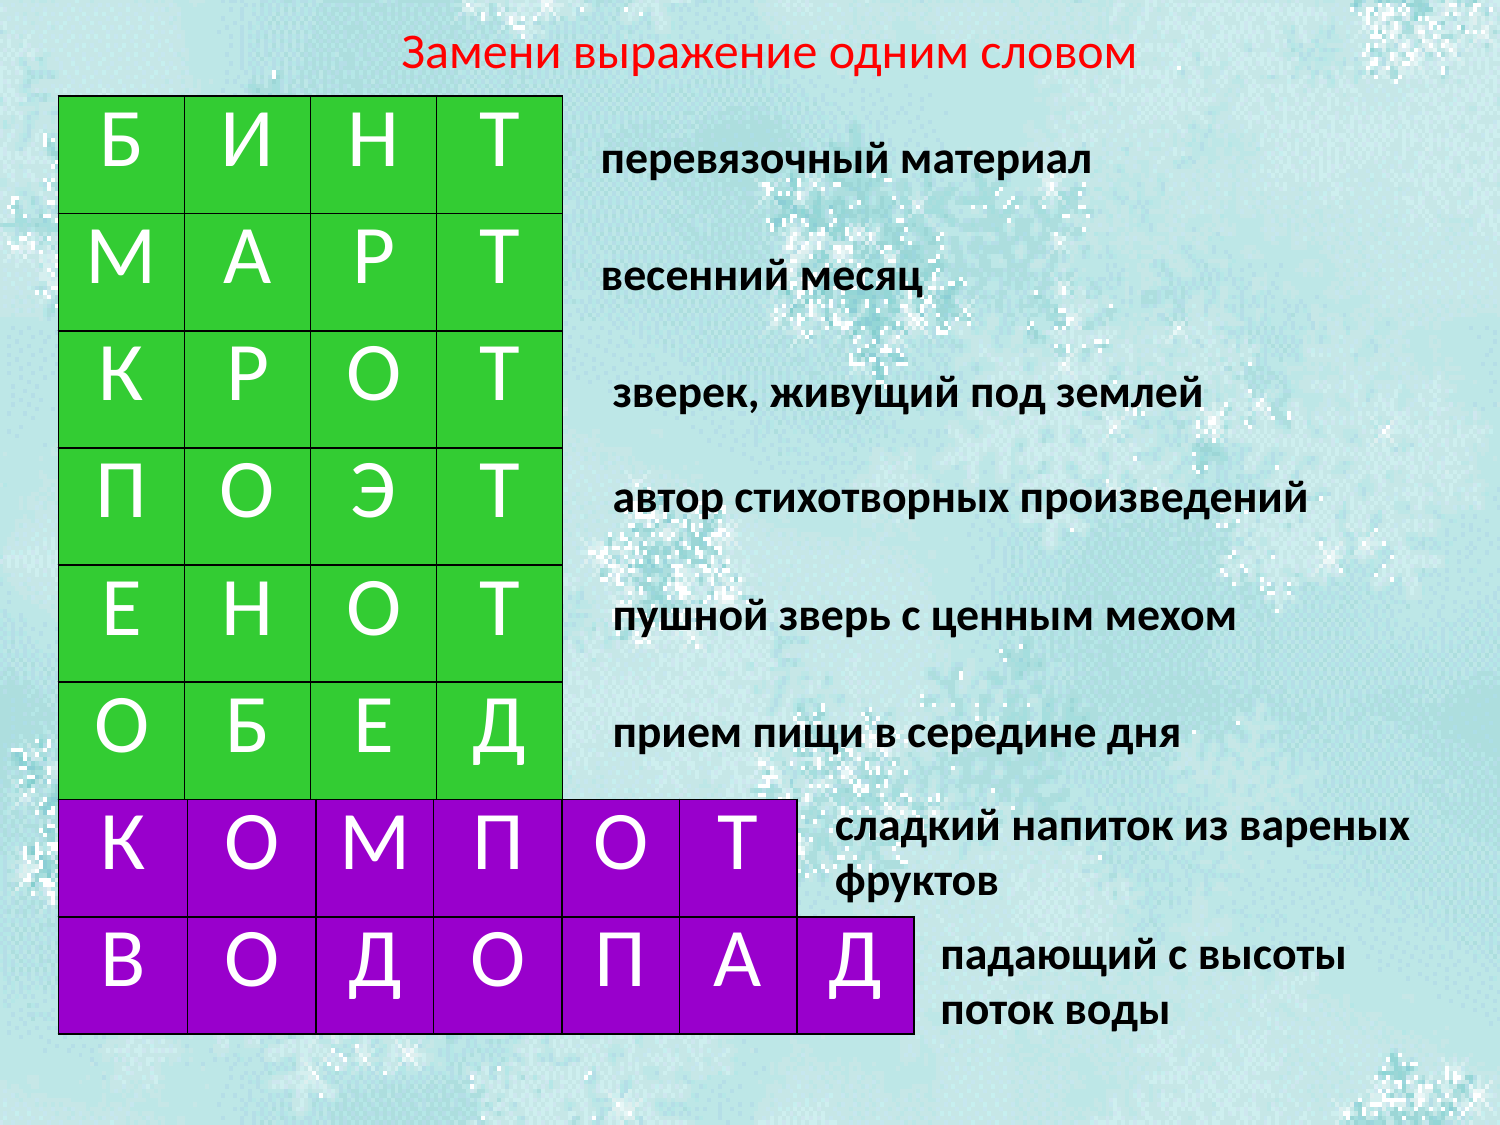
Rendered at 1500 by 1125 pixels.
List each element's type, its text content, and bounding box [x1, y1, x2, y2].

table_header О [185, 449, 310, 564]
table_header Н [185, 566, 310, 681]
table_header К [59, 332, 184, 447]
table_header Т [437, 449, 562, 564]
text_box автор стихотворных произведений [597, 459, 1418, 530]
picture [0, 0, 1500, 1125]
text_box весенний месяц [585, 236, 1043, 307]
table_header Д [317, 918, 433, 1033]
table_header Э [311, 449, 436, 564]
table_header Д [437, 683, 562, 799]
table_header А [185, 214, 310, 330]
table_header Т [437, 332, 562, 447]
table_header Р [311, 214, 436, 330]
text_box сладкий напиток из вареных фруктов [820, 787, 1465, 913]
text_box пушной зверь с ценным мехом [597, 576, 1430, 647]
table_header О [59, 683, 184, 799]
table_header Р [185, 332, 310, 447]
table_header Е [59, 566, 184, 681]
table_header П [563, 918, 679, 1033]
table_header О [188, 800, 315, 916]
table_header К [59, 800, 187, 916]
table_header О [311, 566, 436, 681]
table_header Т [437, 214, 562, 330]
table_header Д [798, 918, 913, 1033]
table_header П [59, 449, 184, 564]
table_header О [311, 332, 436, 447]
table_header О [563, 800, 679, 916]
text_box падающий с высоты поток воды [925, 916, 1465, 1042]
table_header Е [311, 683, 436, 799]
table_header Б [59, 97, 184, 213]
table_header И [185, 97, 310, 213]
table_header М [317, 800, 433, 916]
table_header В [59, 918, 187, 1033]
text_box Замени выражение одним словом [386, 11, 1254, 87]
table_header О [434, 918, 561, 1033]
table_header Б [185, 683, 310, 799]
table_header Т [437, 97, 562, 213]
table_header Н [311, 97, 436, 213]
text_box прием пищи в середине дня [597, 694, 1266, 764]
table_header А [680, 918, 796, 1033]
table_header М [59, 214, 184, 330]
text_box зверек, живущий под землей [597, 354, 1313, 424]
table_header О [188, 918, 315, 1033]
table_header П [434, 800, 561, 916]
table_header Т [680, 800, 796, 916]
text_box перевязочный материал [585, 119, 1207, 190]
table_header Т [437, 566, 562, 681]
